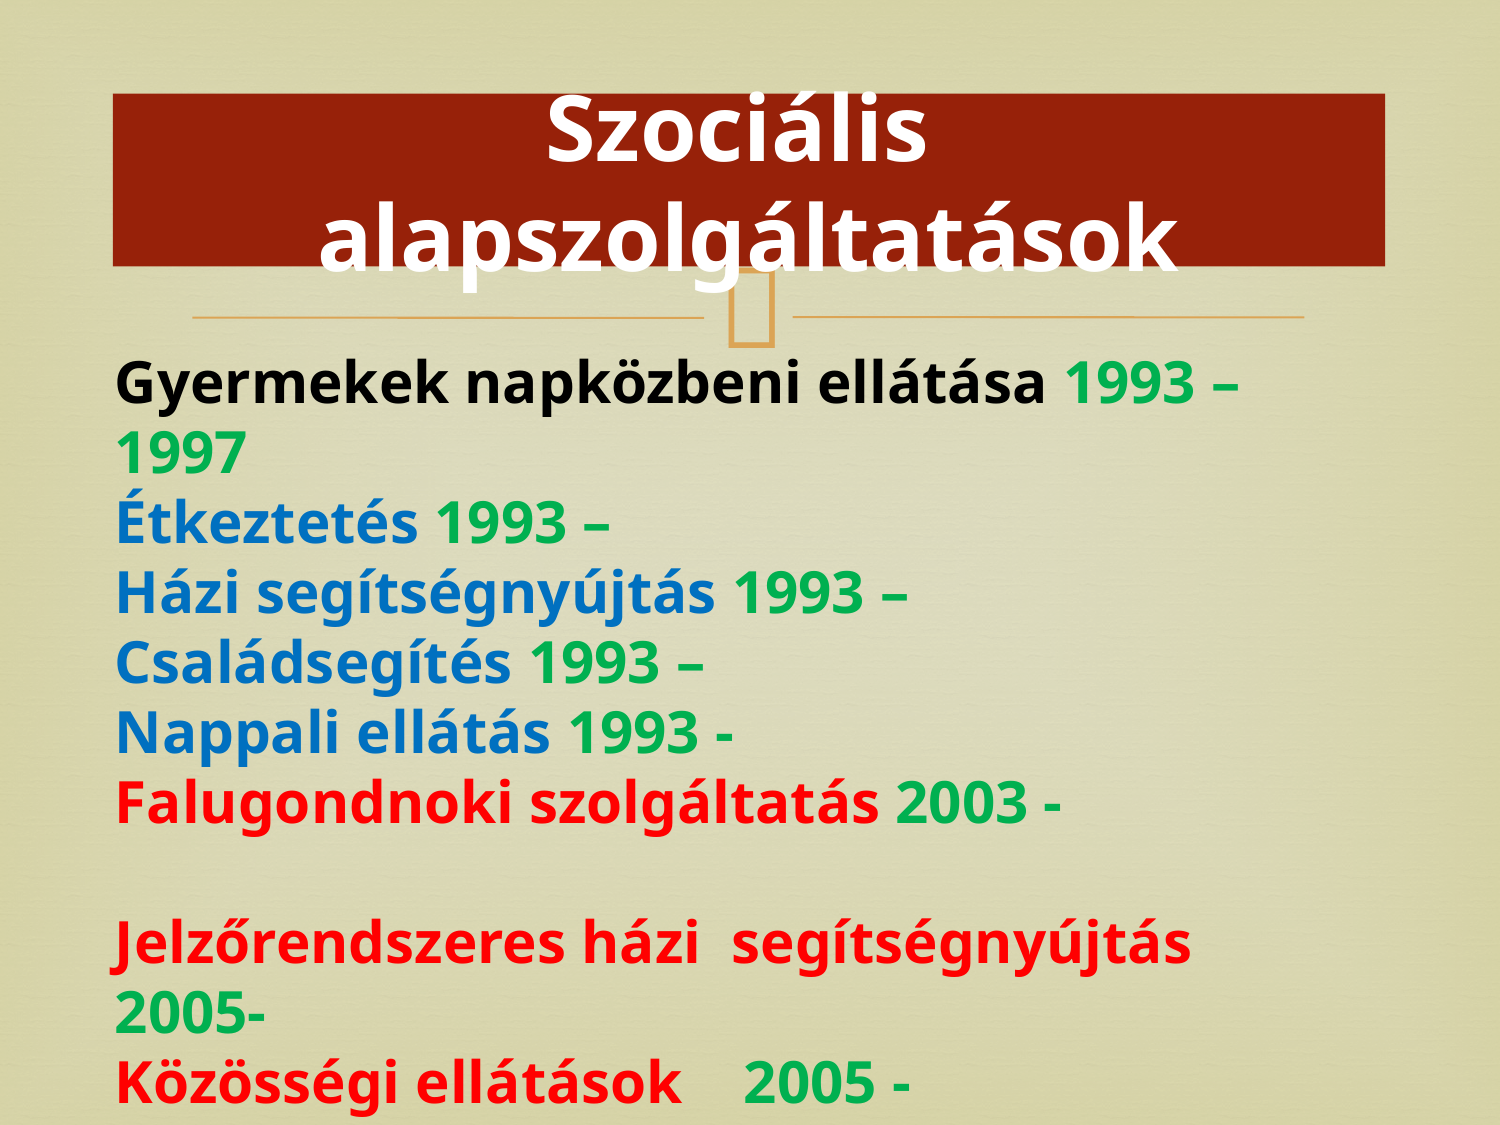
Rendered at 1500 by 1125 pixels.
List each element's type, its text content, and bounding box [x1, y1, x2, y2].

text_box Gyermekek napközbeni ellátása 1993 – 1997 Étkeztetés 1993 – Házi segítségnyújtás 1993 – Családsegítés 1993 – Nappali ellátás 1993 - Falugondnoki szolgáltatás 2003 - Jelzőrendszeres házi segítségnyújtás 2005- Közösségi ellátások 2005 - Támogató szolgáltatás 2005 - Utcai szociális munka 2005 - [100, 338, 1373, 1125]
title Szociális alapszolgáltatások [112, 93, 1386, 267]
